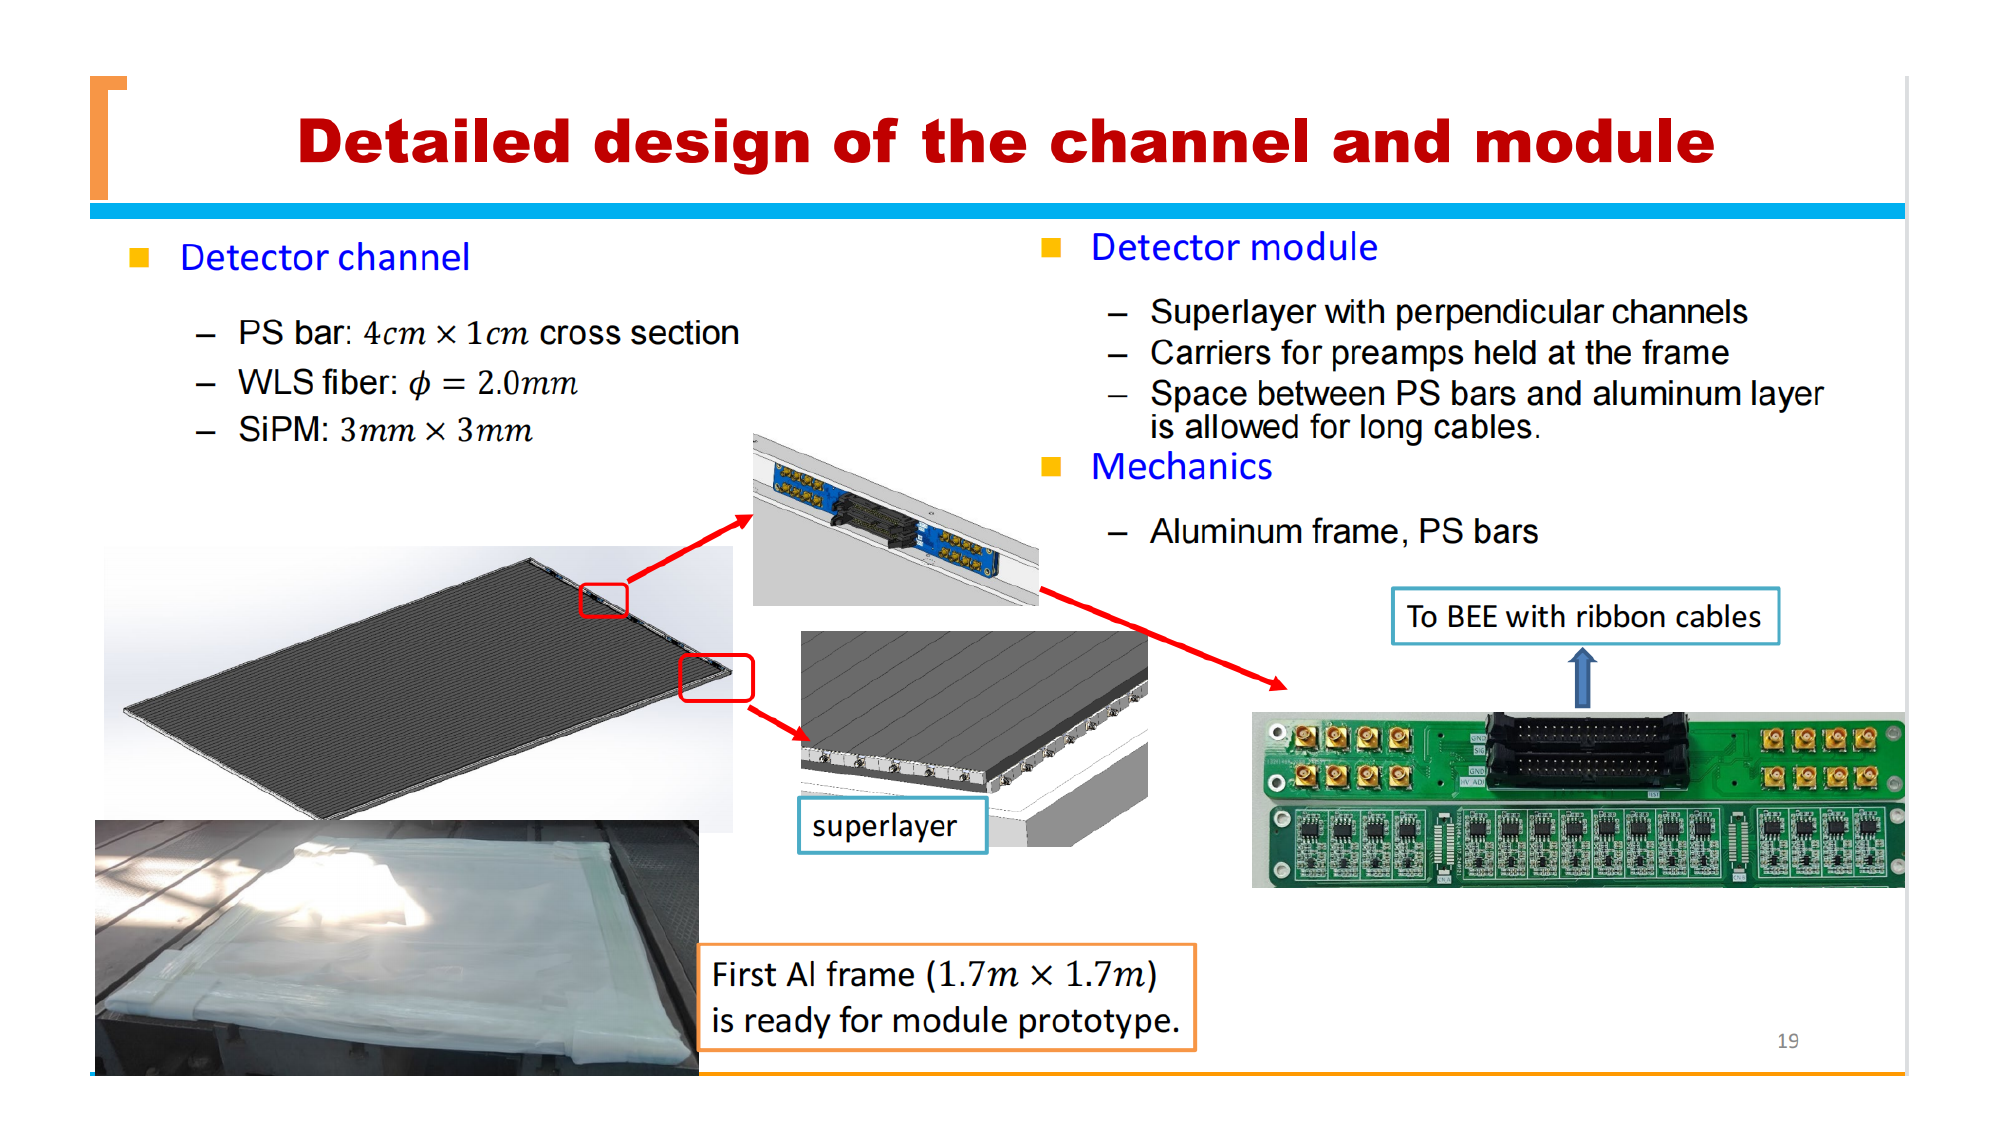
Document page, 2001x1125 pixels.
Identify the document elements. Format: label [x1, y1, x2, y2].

list [90, 76, 1909, 1076]
